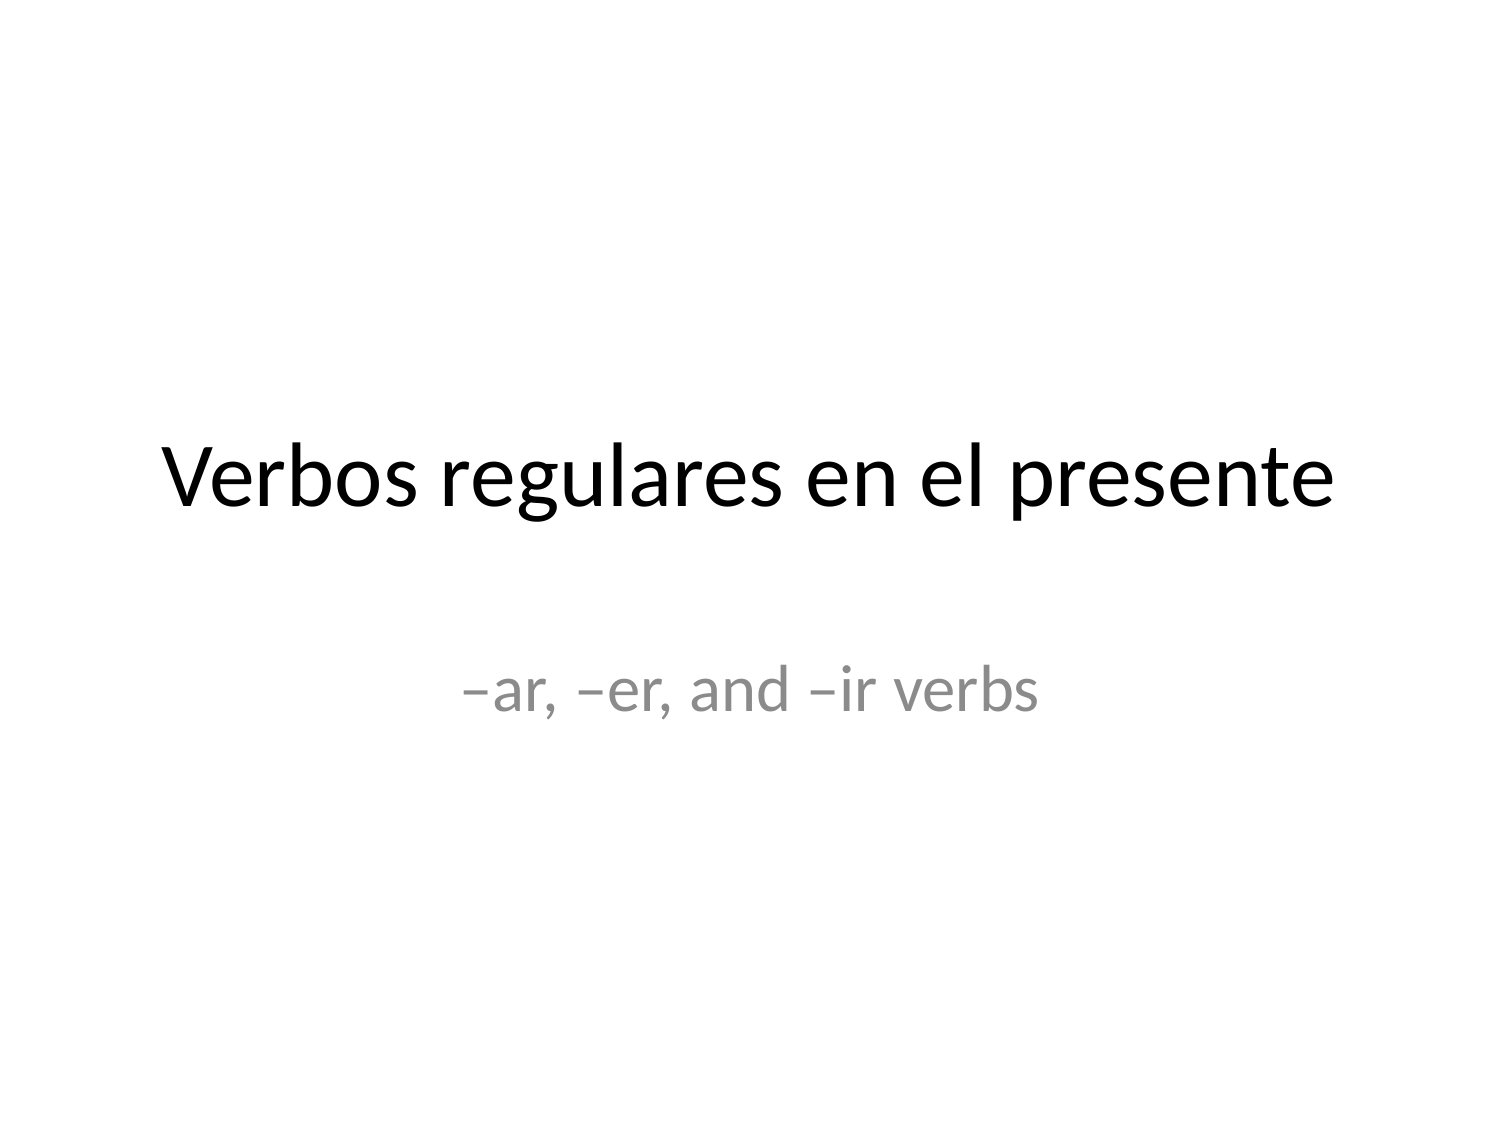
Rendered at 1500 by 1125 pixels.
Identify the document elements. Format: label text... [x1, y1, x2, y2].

subtitle –ar, –er, and –ir verbs [225, 637, 1275, 925]
title Verbos regulares en el presente [112, 349, 1388, 591]
